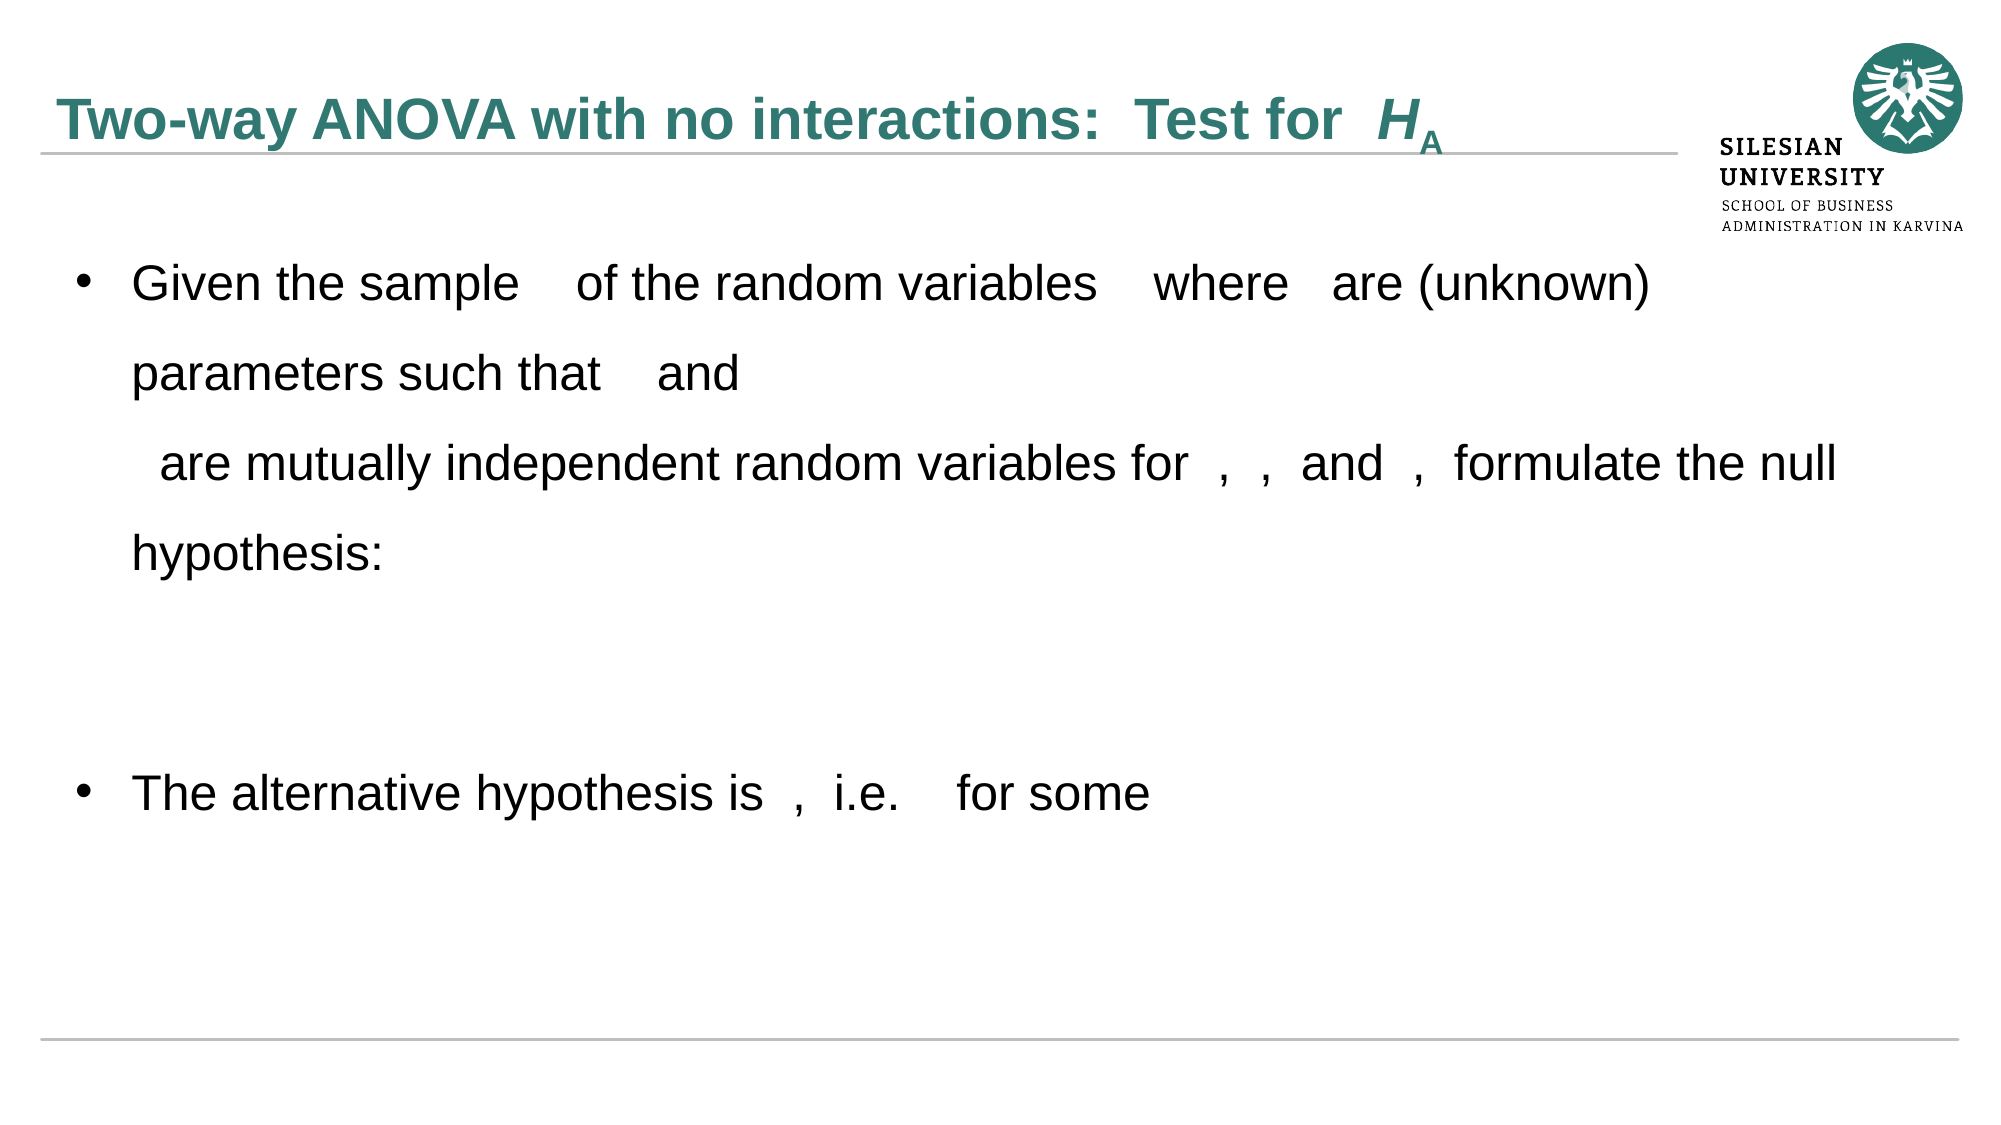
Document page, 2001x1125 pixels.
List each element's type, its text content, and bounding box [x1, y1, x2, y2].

picture [1720, 43, 1963, 231]
title Two-way ANOVA with no interactions: Test for HA [41, 73, 1636, 150]
